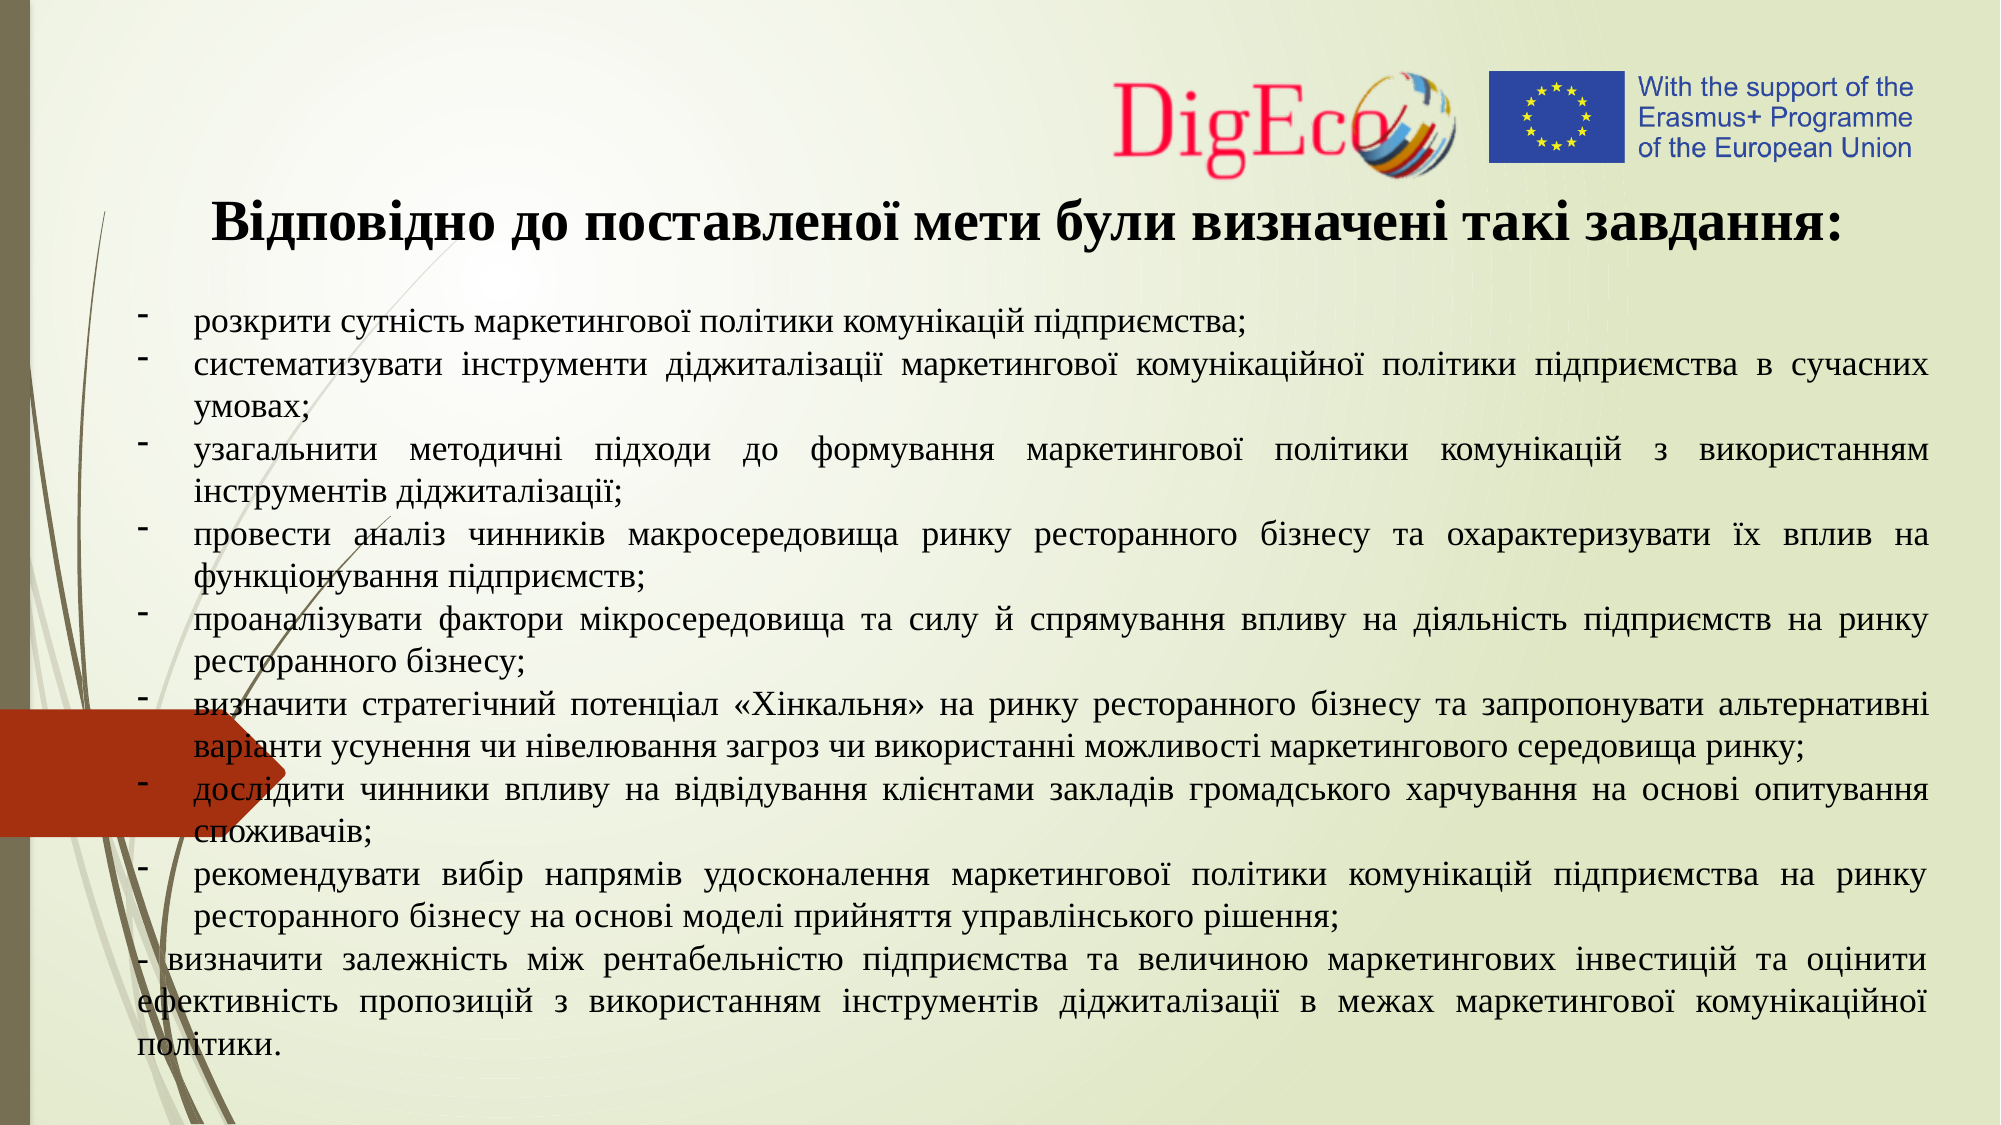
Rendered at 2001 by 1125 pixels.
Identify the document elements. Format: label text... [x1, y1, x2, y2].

text_box Відповідно до поставленої мети були визначені такі завдання: розкрити сутність маркетингової політики комунікацій підприємства; систематизувати інструменти діджиталізації маркетингової комунікаційної політики підприємства в сучасних умовах; узагальнити методичні підходи до формування маркетингової політики комунікацій з використанням інструментів діджиталізації; провести аналіз чинників макросередовища ринку ресторанного бізнесу та охарактеризувати їх вплив на функціонування підприємств; проаналізувати фактори мікросередовища та силу й спрямування впливу на діяльність підприємств на ринку ресторанного бізнесу; визначити стратегічний потенціал «Хінкальня» на ринку ресторанного бізнесу та запропонувати альтернативні варіанти усунення чи нівелювання загроз чи використанні можливості маркетингового середовища ринку; дослідити чинники впливу на відвідування клієнтами закладів громадського харчування на основі опитування споживачів; рекомендувати вибір напрямів удосконалення маркетингової політики комунікацій підприємства на ринку ресторанного бізнесу на основі моделі прийняття управлінського рішення; - визначити залежність між рентабельністю підприємства та величиною маркетингових інвестицій та оцінити ефективність пропозицій з використанням інструментів діджиталізації в межах маркетингової комунікаційної політики. [122, 174, 1945, 1070]
picture [1033, 18, 1919, 215]
